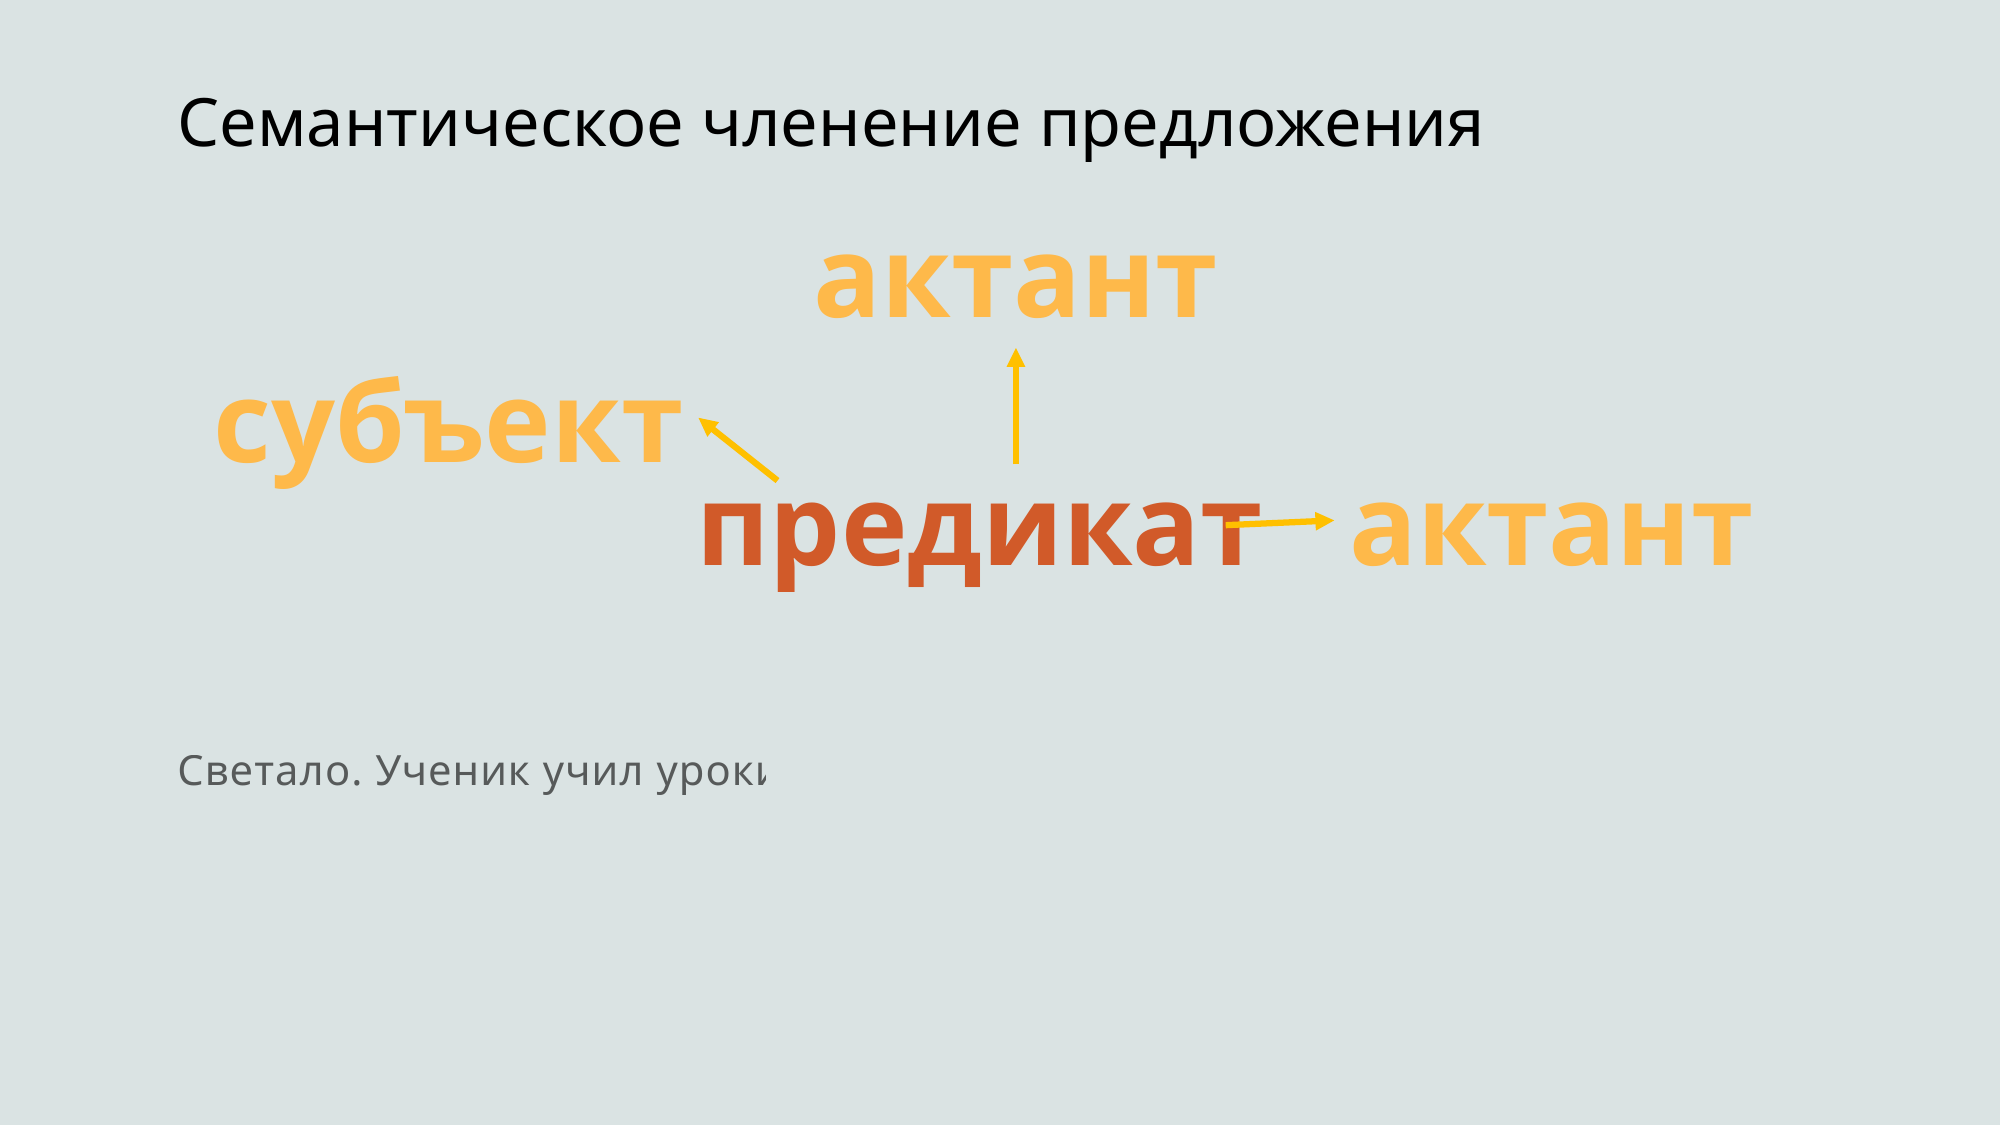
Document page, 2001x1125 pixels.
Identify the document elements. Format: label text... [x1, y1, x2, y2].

text_box актант [1334, 445, 1769, 596]
text_box субъект [198, 342, 699, 493]
text_box предикат [681, 445, 1279, 596]
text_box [654, 418, 778, 481]
text_box актант [798, 198, 1234, 348]
title Семантическое членение предложения [162, 64, 1838, 248]
list Светало. Ученик учил уроки. [162, 711, 1838, 940]
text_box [1225, 520, 1378, 526]
